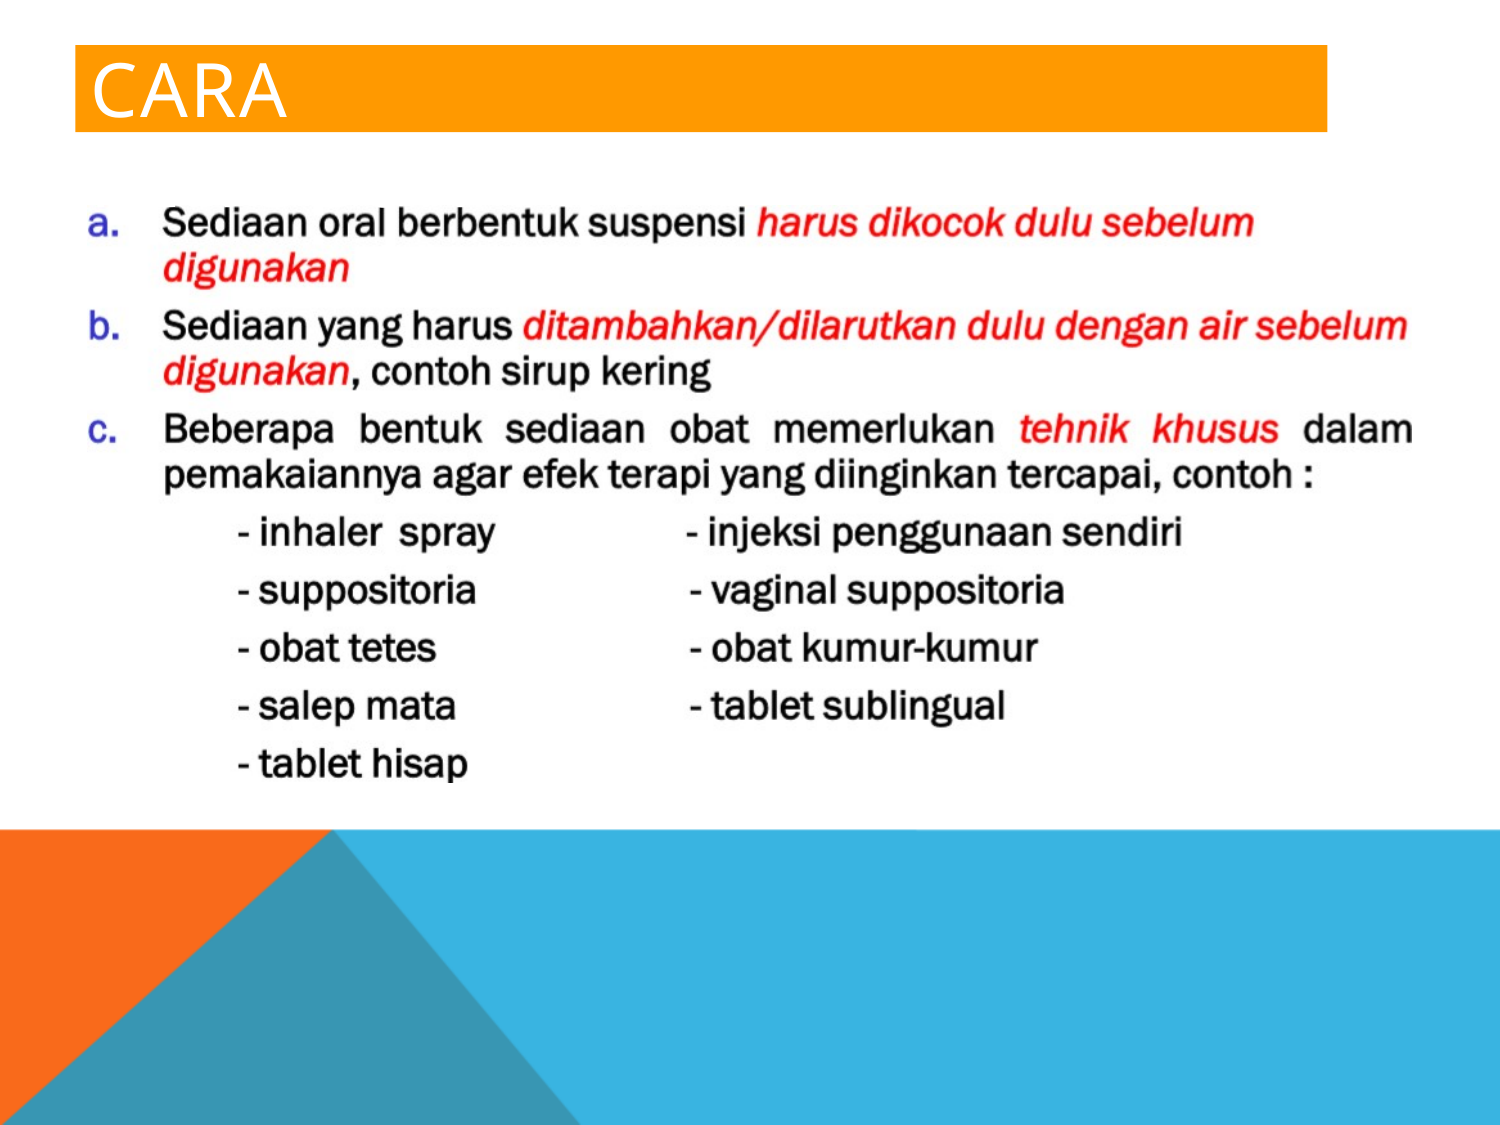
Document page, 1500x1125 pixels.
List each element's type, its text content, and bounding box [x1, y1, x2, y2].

picture [86, 205, 1412, 784]
title CARA PENGGUNAAN [88, 40, 700, 204]
picture [0, 829, 1500, 1125]
text_box [75, 45, 88, 133]
text_box [700, 45, 1328, 133]
